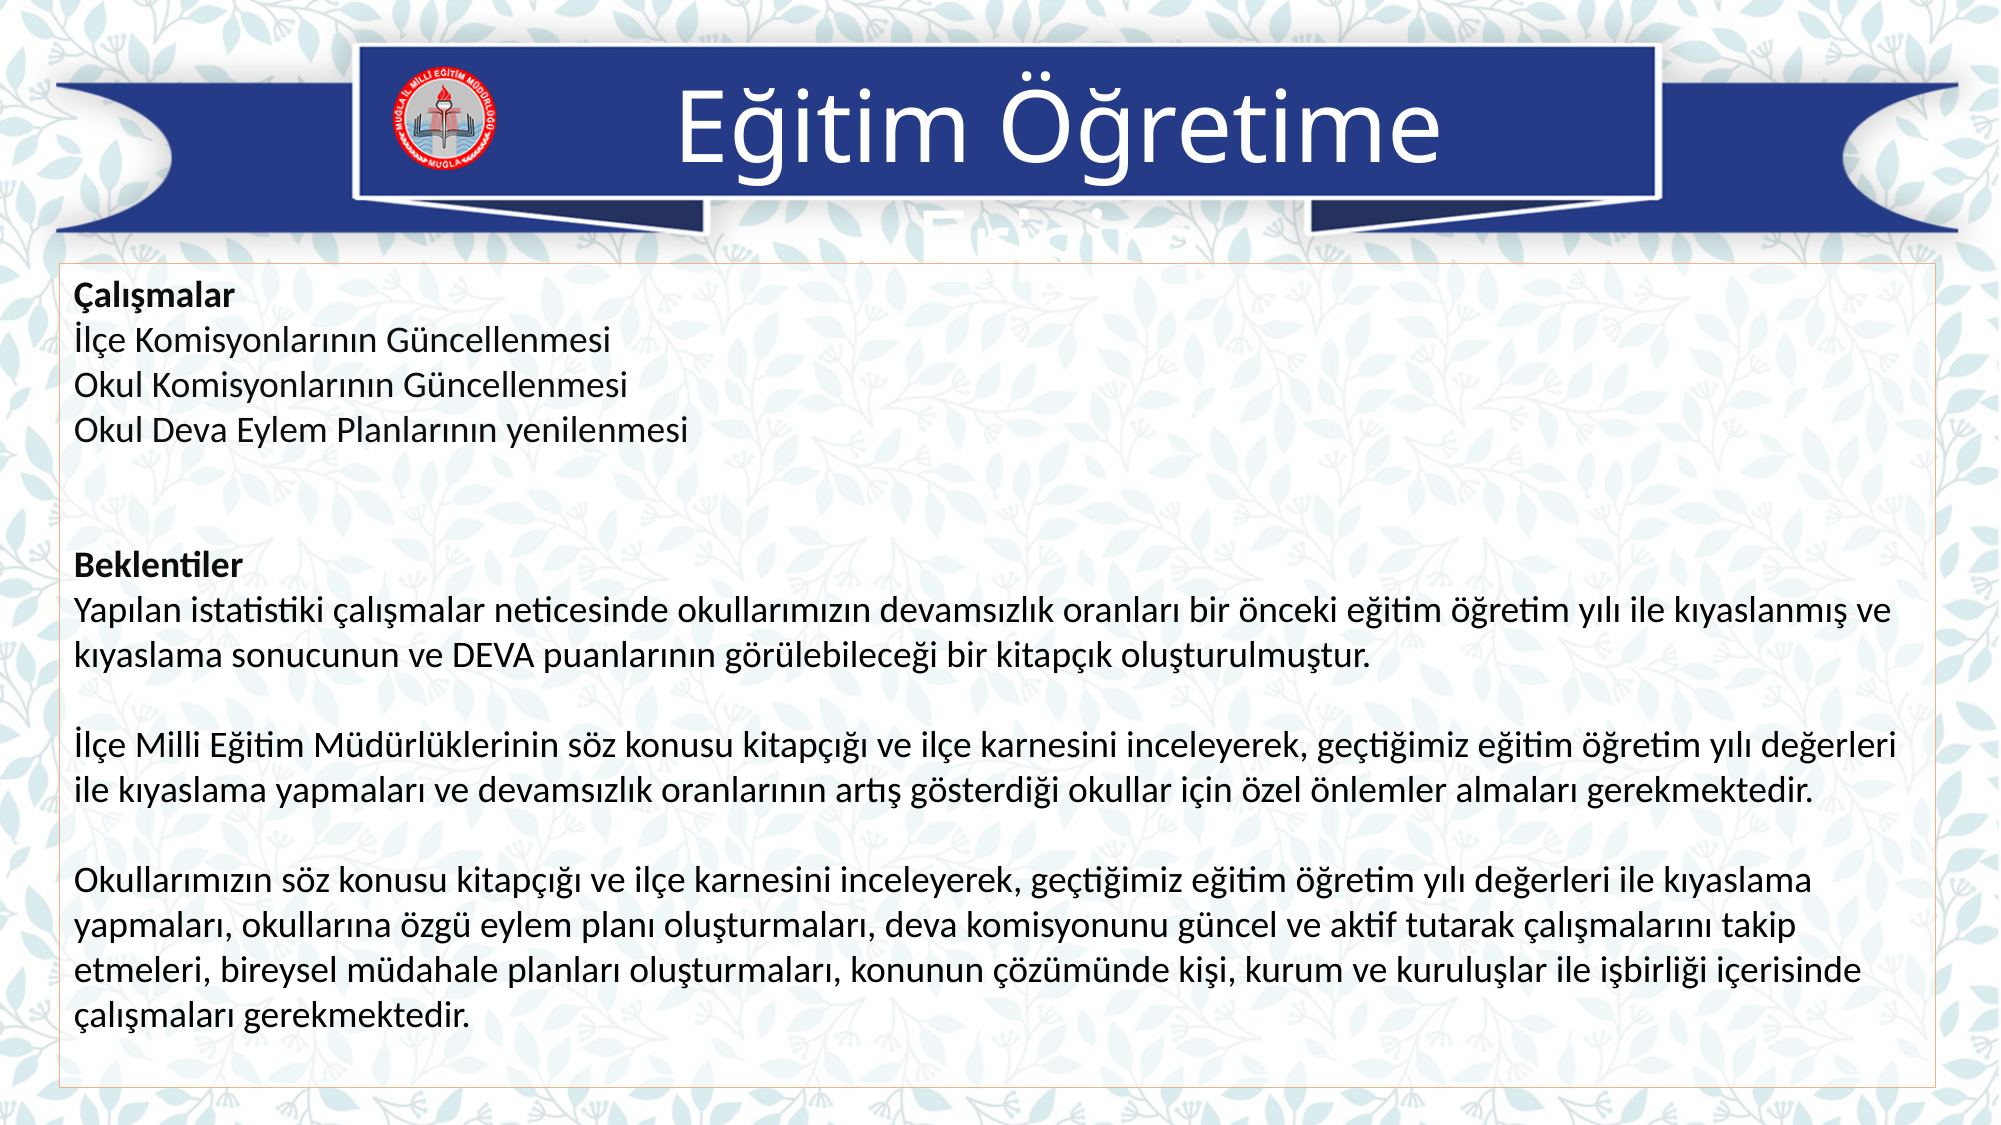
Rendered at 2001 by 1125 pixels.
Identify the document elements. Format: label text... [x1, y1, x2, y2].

text_box Çalışmalar İlçe Komisyonlarının Güncellenmesi Okul Komisyonlarının Güncellenmesi Okul Deva Eylem Planlarının yenilenmesi Beklentiler Yapılan istatistiki çalışmalar neticesinde okullarımızın devamsızlık oranları bir önceki eğitim öğretim yılı ile kıyaslanmış ve kıyaslama sonucunun ve DEVA puanlarının görülebileceği bir kitapçık oluşturulmuştur. İlçe Milli Eğitim Müdürlüklerinin söz konusu kitapçığı ve ilçe karnesini inceleyerek, geçtiğimiz eğitim öğretim yılı değerleri ile kıyaslama yapmaları ve devamsızlık oranlarının artış gösterdiği okullar için özel önlemler almaları gerekmektedir. Okullarımızın söz konusu kitapçığı ve ilçe karnesini inceleyerek, geçtiğimiz eğitim öğretim yılı değerleri ile kıyaslama yapmaları, okullarına özgü eylem planı oluşturmaları, deva komisyonunu güncel ve aktif tutarak çalışmalarını takip etmeleri, bireysel müdahale planları oluşturmaları, konunun çözümünde kişi, kurum ve kuruluşlar ile işbirliği içerisinde çalışmaları gerekmektedir. [59, 263, 1936, 1088]
picture [0, 0, 2001, 1125]
text_box Eğitim Öğretime Erişim [507, 55, 1611, 263]
